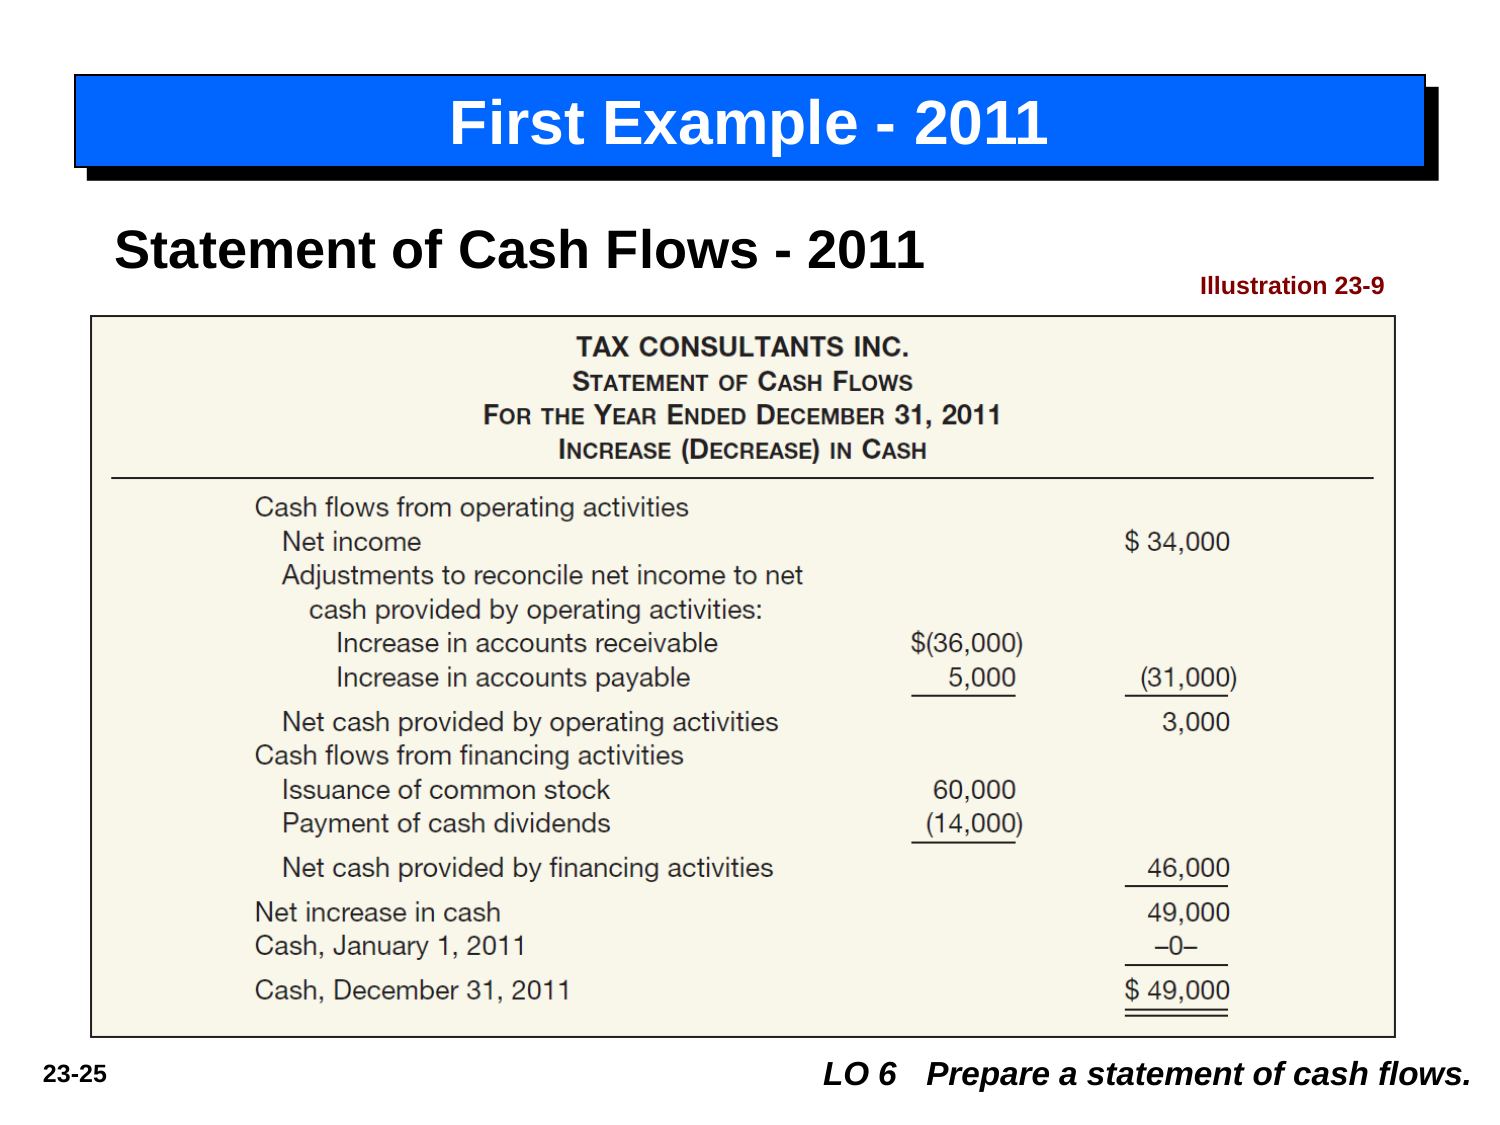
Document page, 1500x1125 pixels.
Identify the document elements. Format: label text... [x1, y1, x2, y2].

text_box First Example - 2011 [74, 75, 1425, 167]
text_box Statement of Cash Flows - 2011 [99, 207, 1425, 287]
text_box Illustration 23-9 [1174, 262, 1400, 308]
text_box LO 6 Prepare a statement of cash flows. [224, 1044, 1488, 1100]
picture [87, 313, 1401, 1040]
